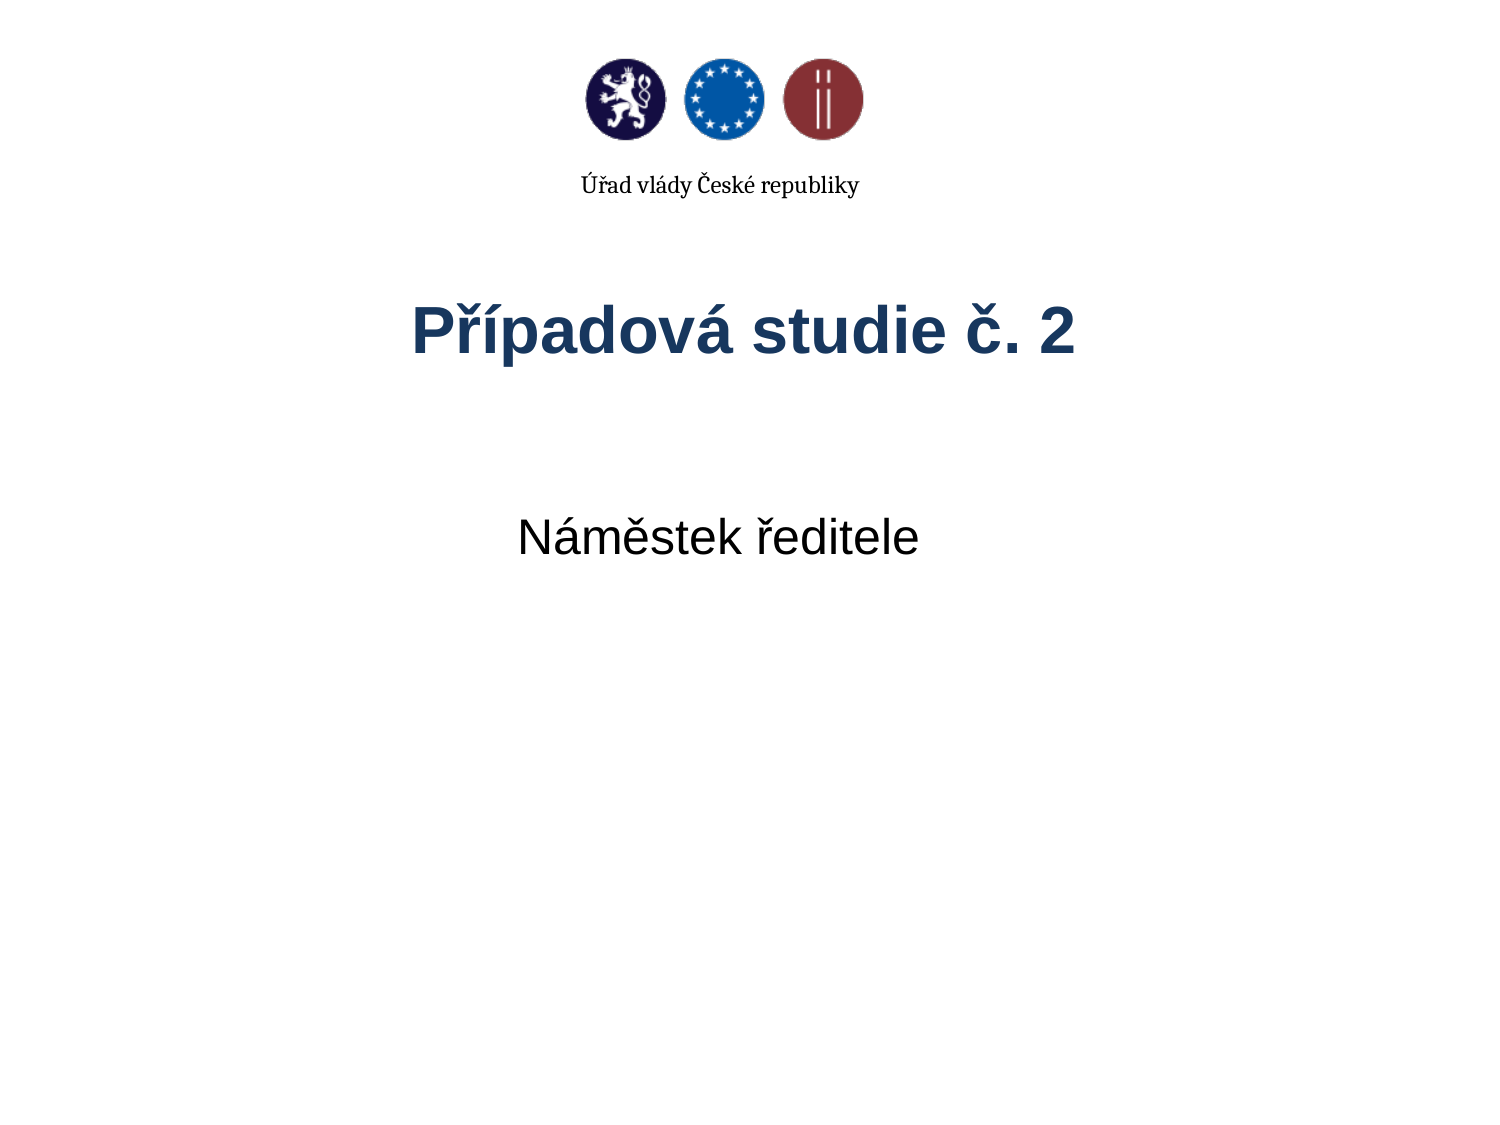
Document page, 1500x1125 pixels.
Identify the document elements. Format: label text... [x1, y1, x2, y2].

subtitle Případová studie č. 2 Náměstek ředitele [141, 278, 1311, 882]
picture [584, 54, 868, 144]
text_box Úřad vlády České republiky [513, 160, 928, 206]
